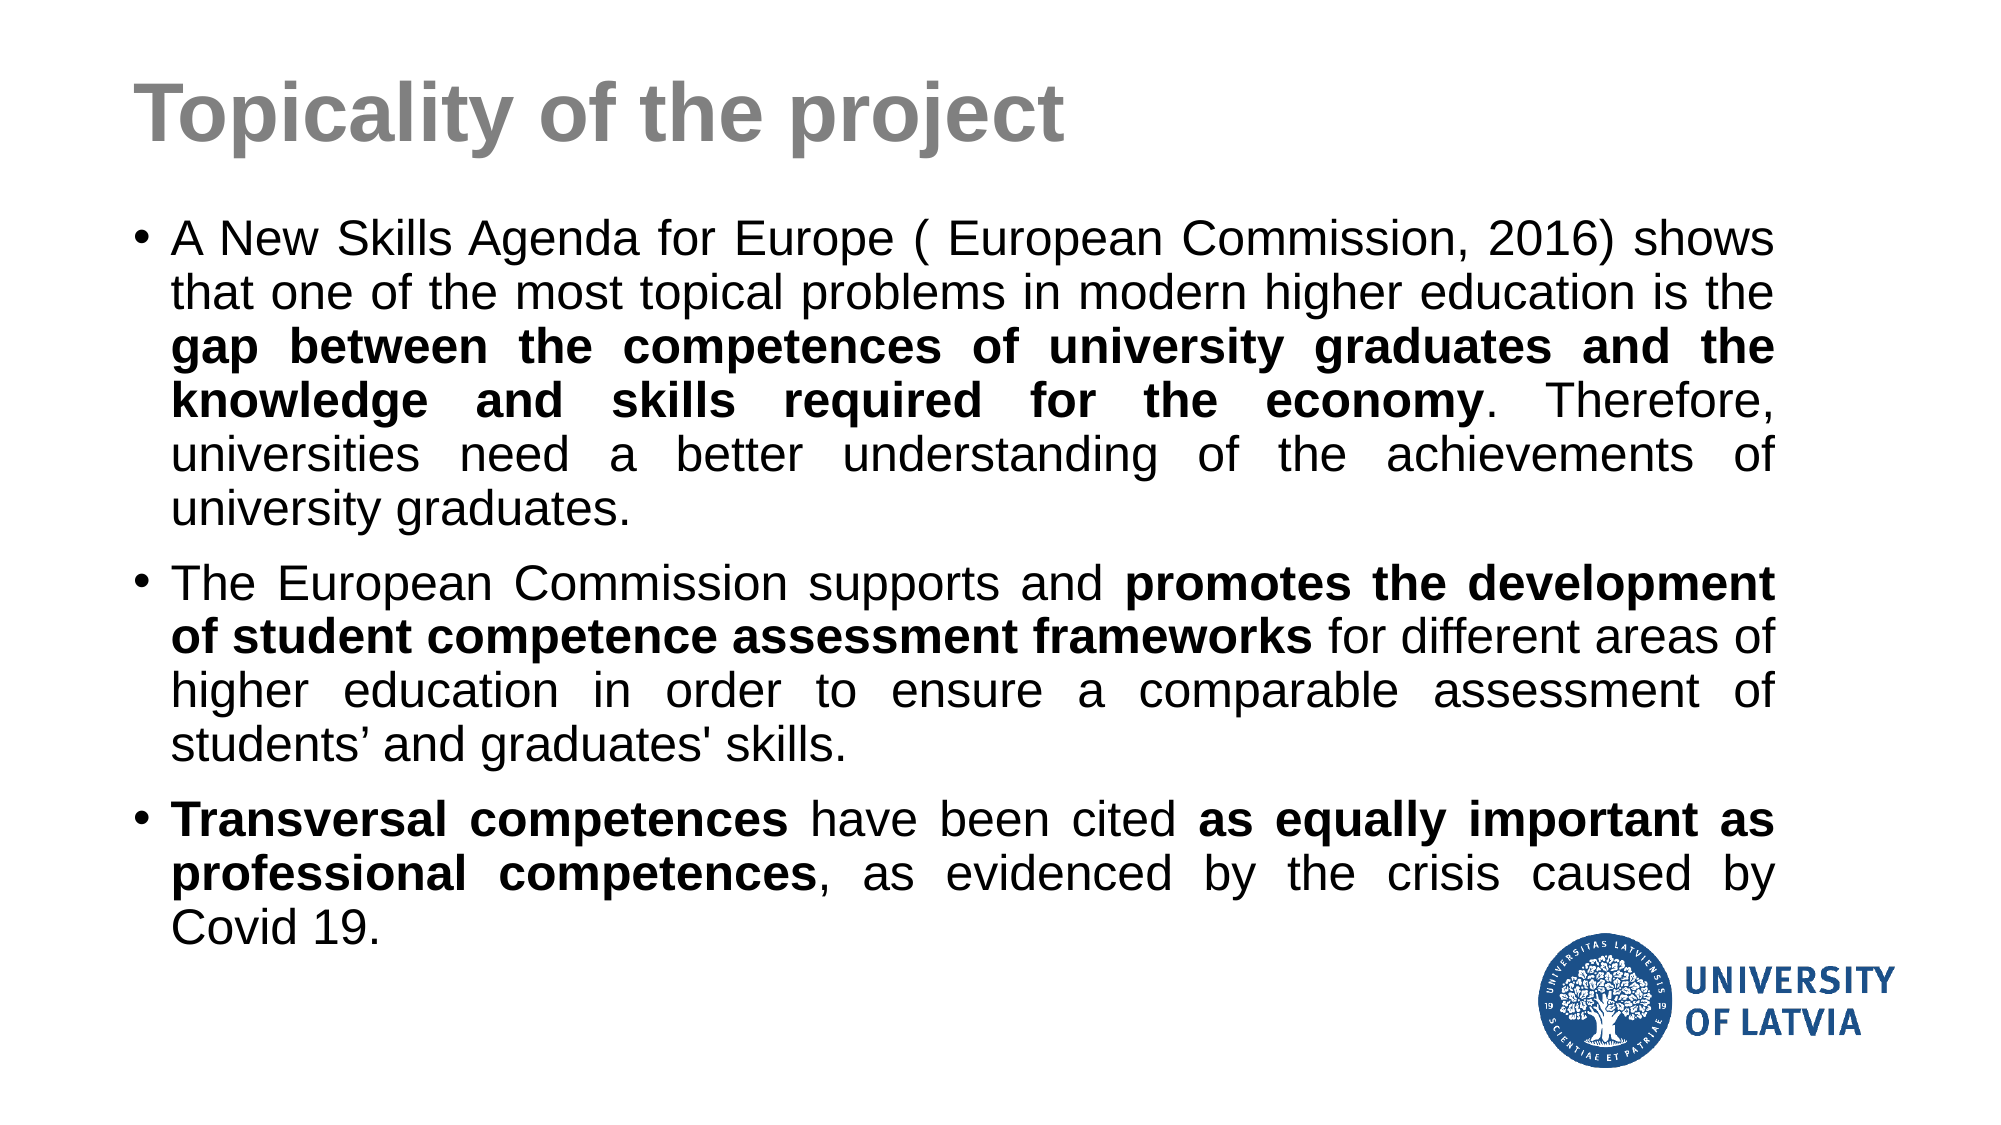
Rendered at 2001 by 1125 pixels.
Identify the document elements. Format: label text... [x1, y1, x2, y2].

list Topicality of the project [118, 72, 1791, 257]
list A New Skills Agenda for Europe ( European Commission, 2016) shows that one of the most topical problems in modern higher education is the gap between the competences of university graduates and the knowledge and skills required for the economy. Therefore, universities need a better understanding of the achievements of university graduates. The European Commission supports and promotes the development of student competence assessment frameworks for different areas of higher education in order to ensure a comparable assessment of students’ and graduates' skills. Transversal competences have been cited as equally important as professional competences, as evidenced by the crisis caused by Covid 19. [118, 257, 1791, 943]
picture [1538, 933, 1895, 1068]
